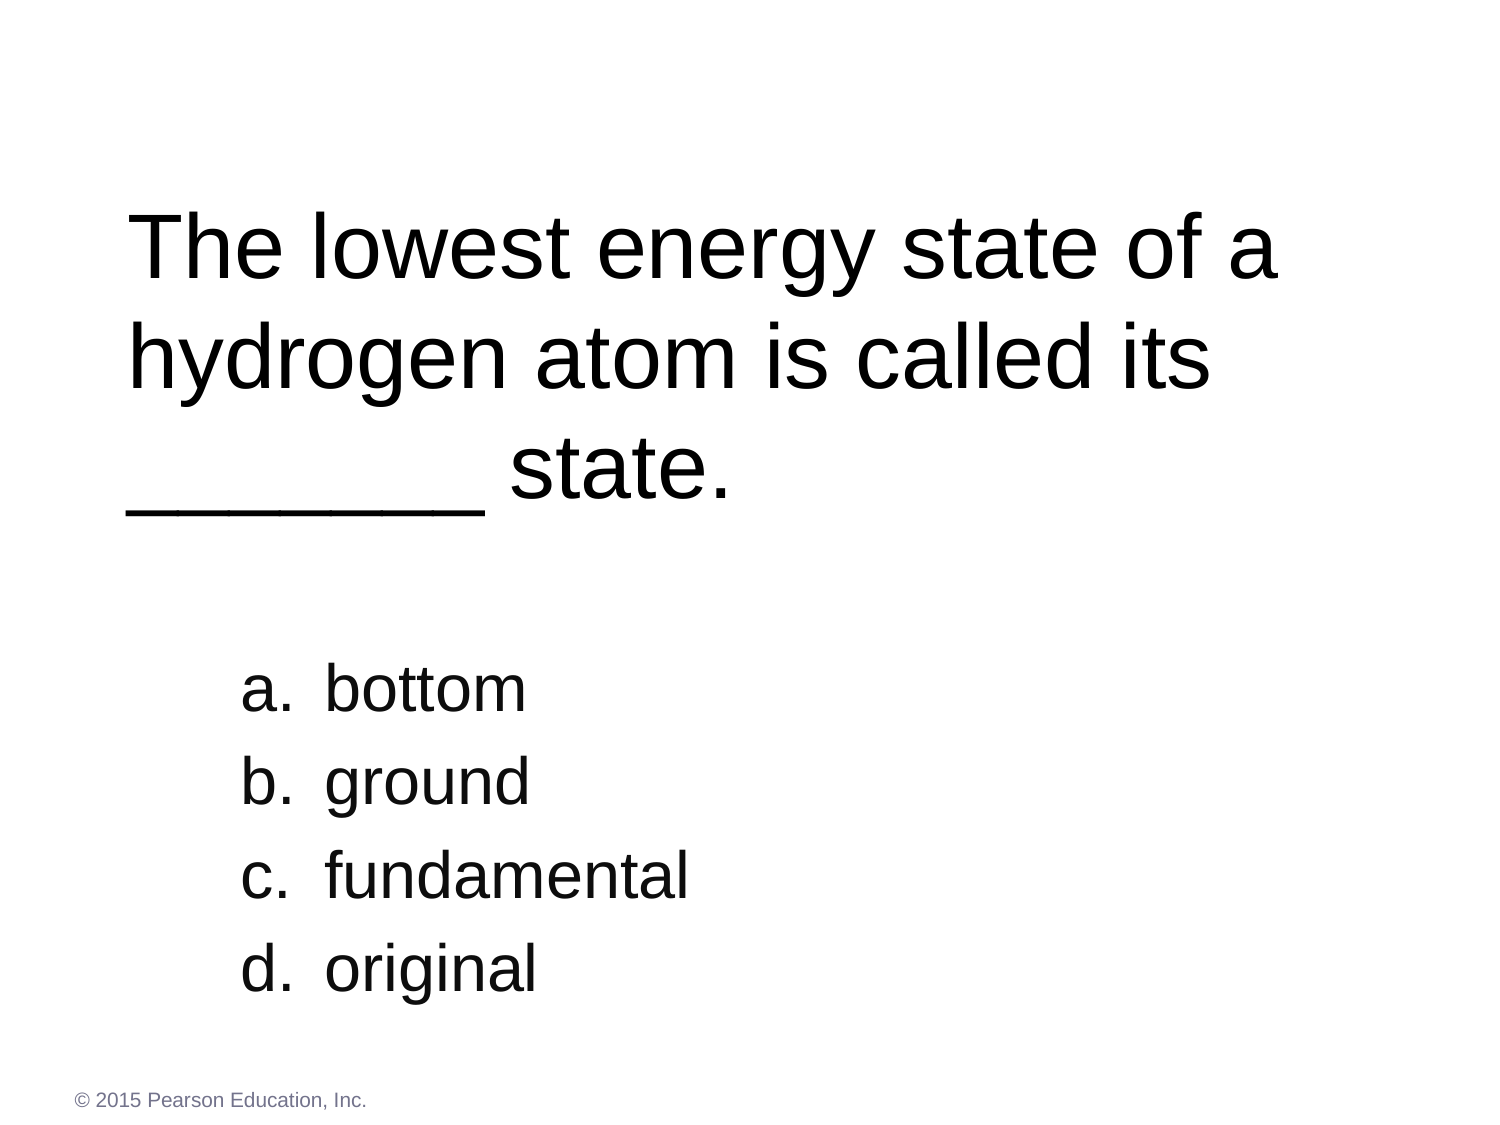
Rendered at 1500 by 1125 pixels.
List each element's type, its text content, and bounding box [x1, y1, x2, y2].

title The lowest energy state of a hydrogen atom is called its _______ state. [112, 112, 1388, 591]
subtitle bottom ground fundamental original [224, 637, 1276, 1063]
